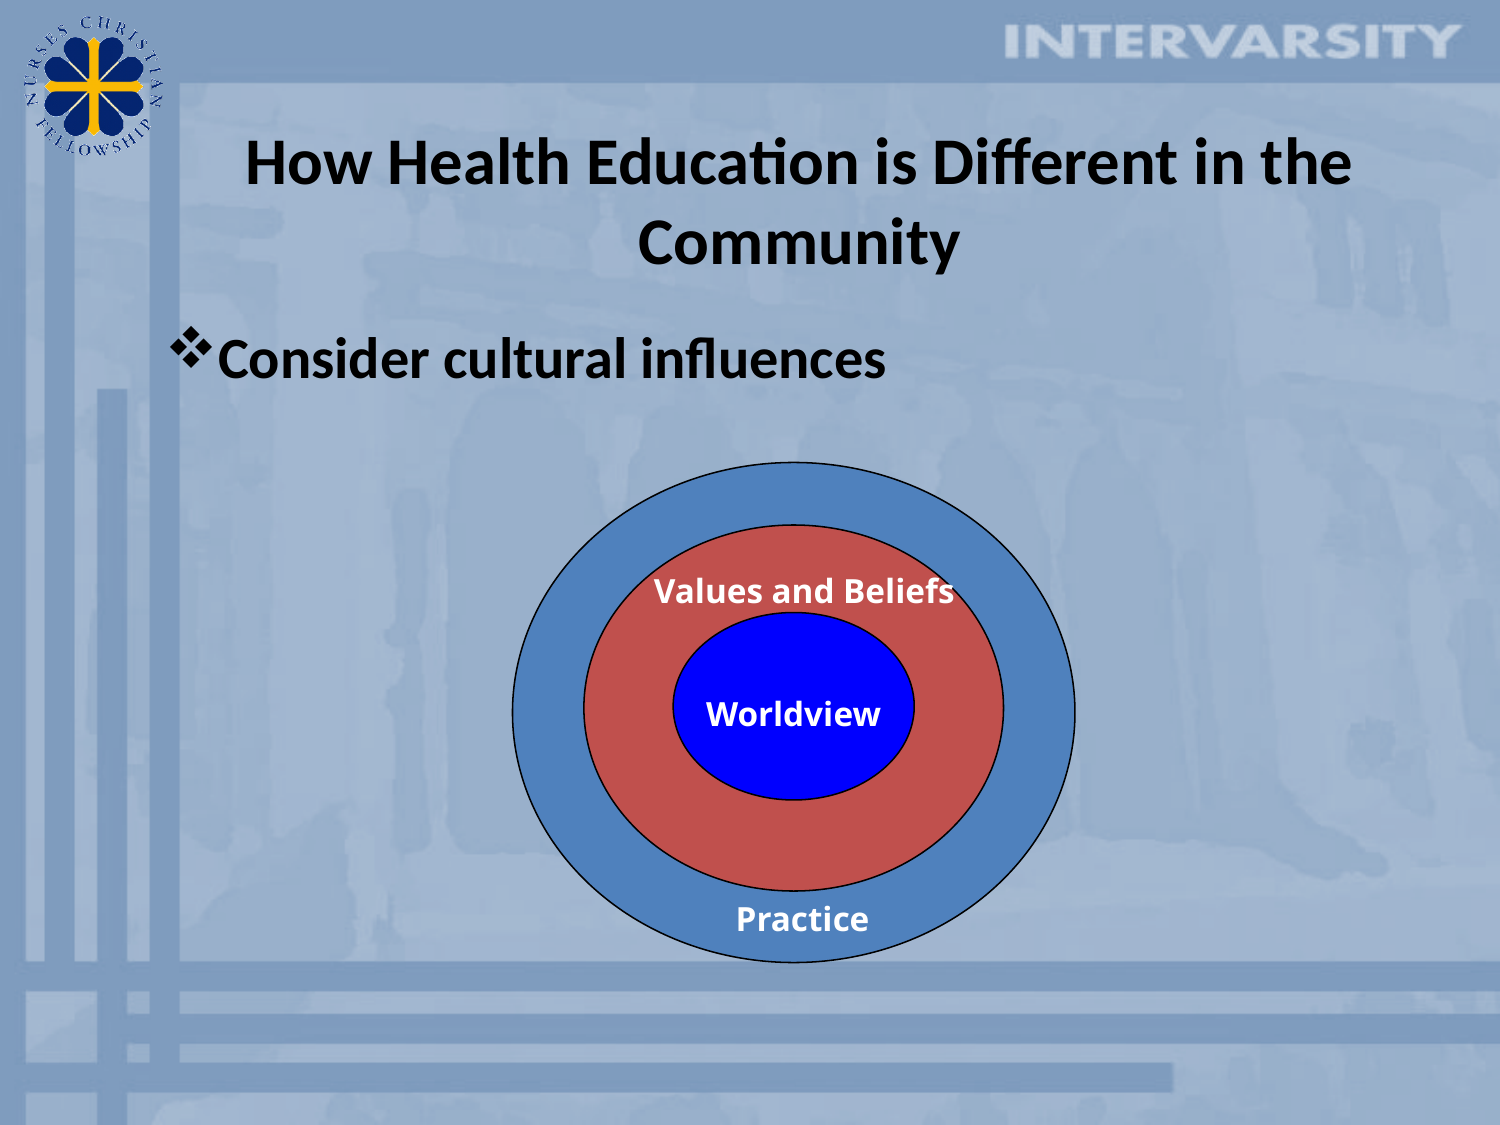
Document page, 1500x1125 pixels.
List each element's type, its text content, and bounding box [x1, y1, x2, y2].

title How Health Education is Different in the Community [137, 125, 1463, 271]
picture [24, 16, 163, 156]
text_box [672, 612, 915, 801]
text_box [512, 462, 1076, 963]
list Consider cultural influences [75, 312, 1425, 1005]
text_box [583, 524, 1026, 892]
